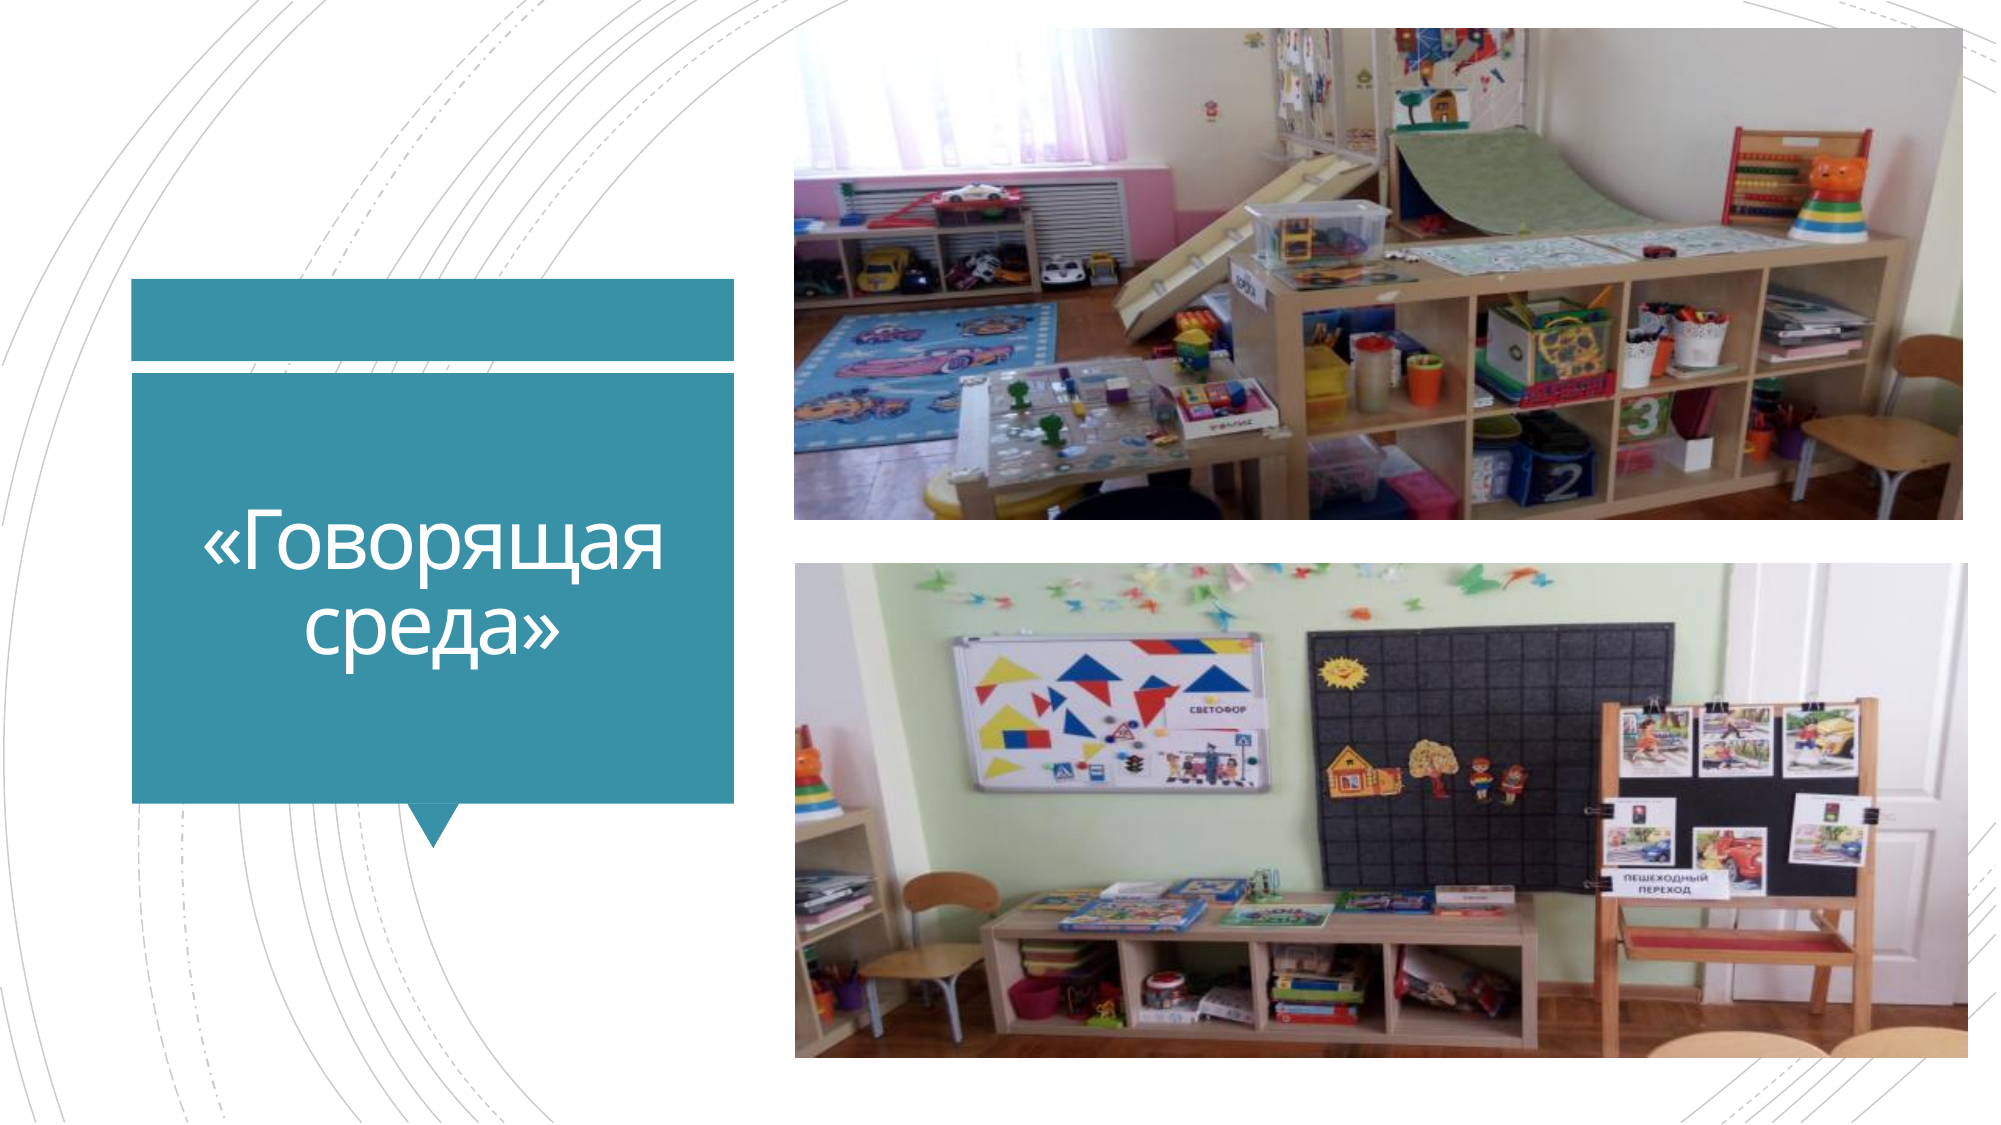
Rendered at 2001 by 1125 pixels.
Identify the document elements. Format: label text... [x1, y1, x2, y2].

title «Говорящая среда» [145, 383, 721, 789]
picture [795, 563, 1968, 1058]
picture [794, 27, 1963, 521]
